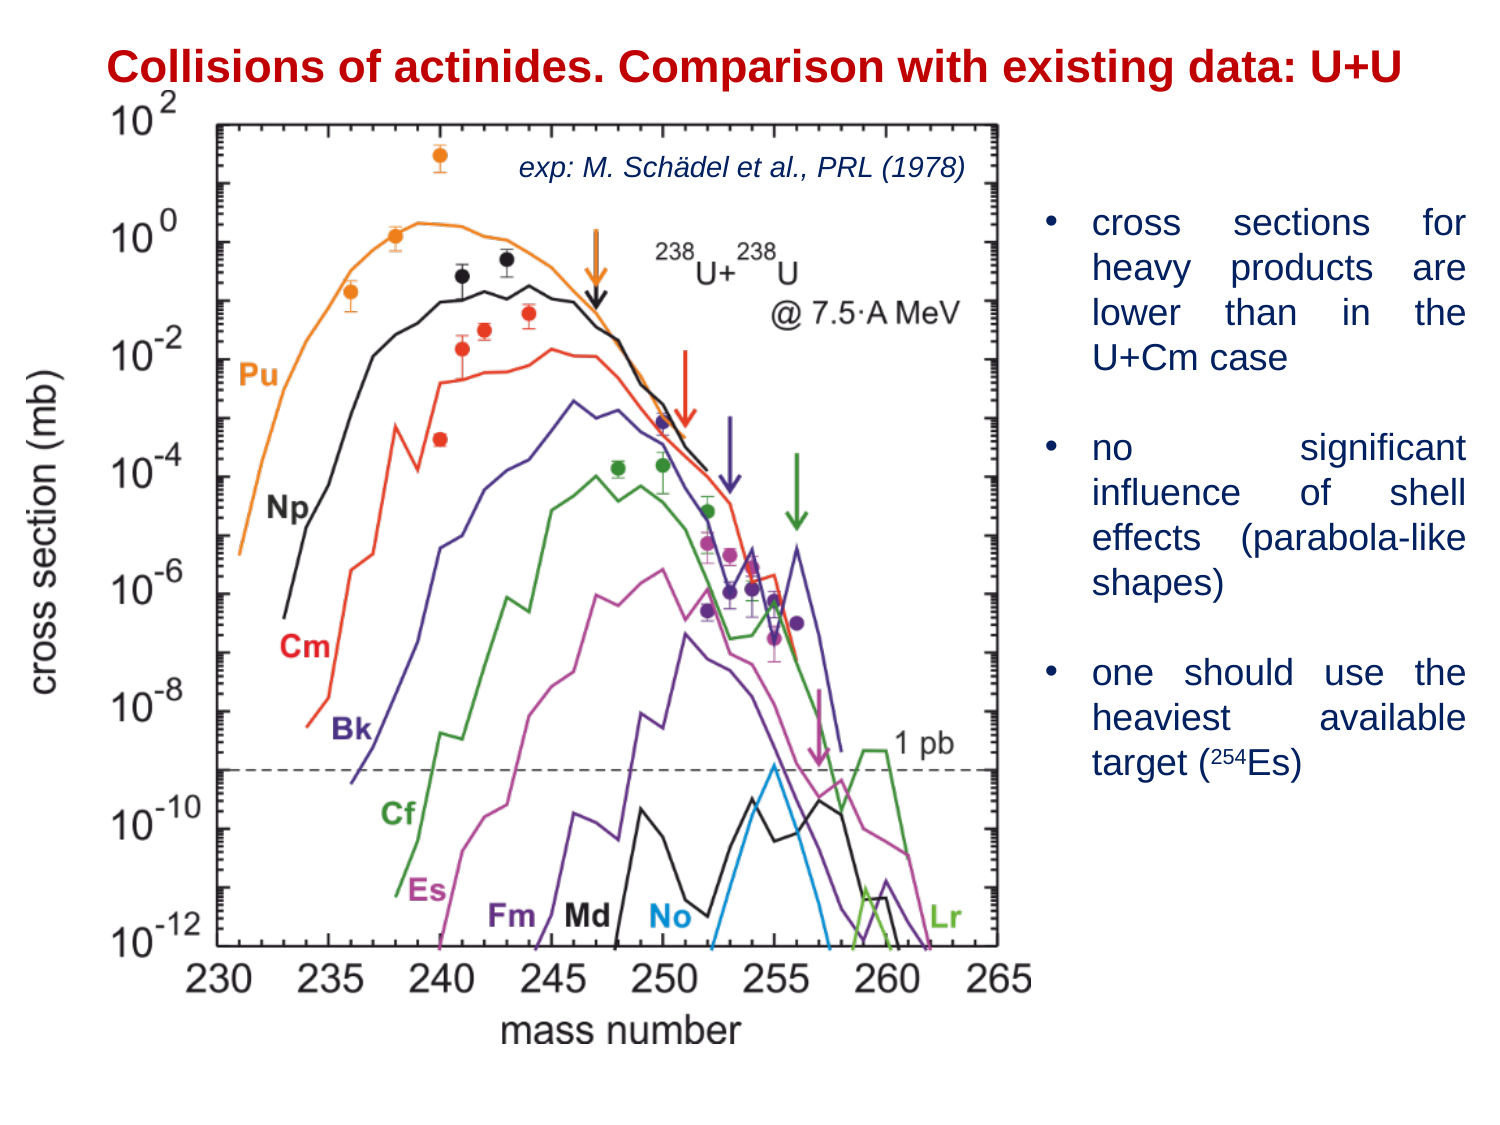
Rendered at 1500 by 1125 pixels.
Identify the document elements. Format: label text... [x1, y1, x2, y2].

title Collisions of actinides. Comparison with existing data: U+U [28, 17, 1482, 117]
text_box cross sections for heavy products are lower than in the U+Cm case no significant influence of shell effects (parabola-like shapes) one should use the heaviest available target (254Es) [1031, 190, 1482, 791]
picture [26, 90, 1031, 1044]
